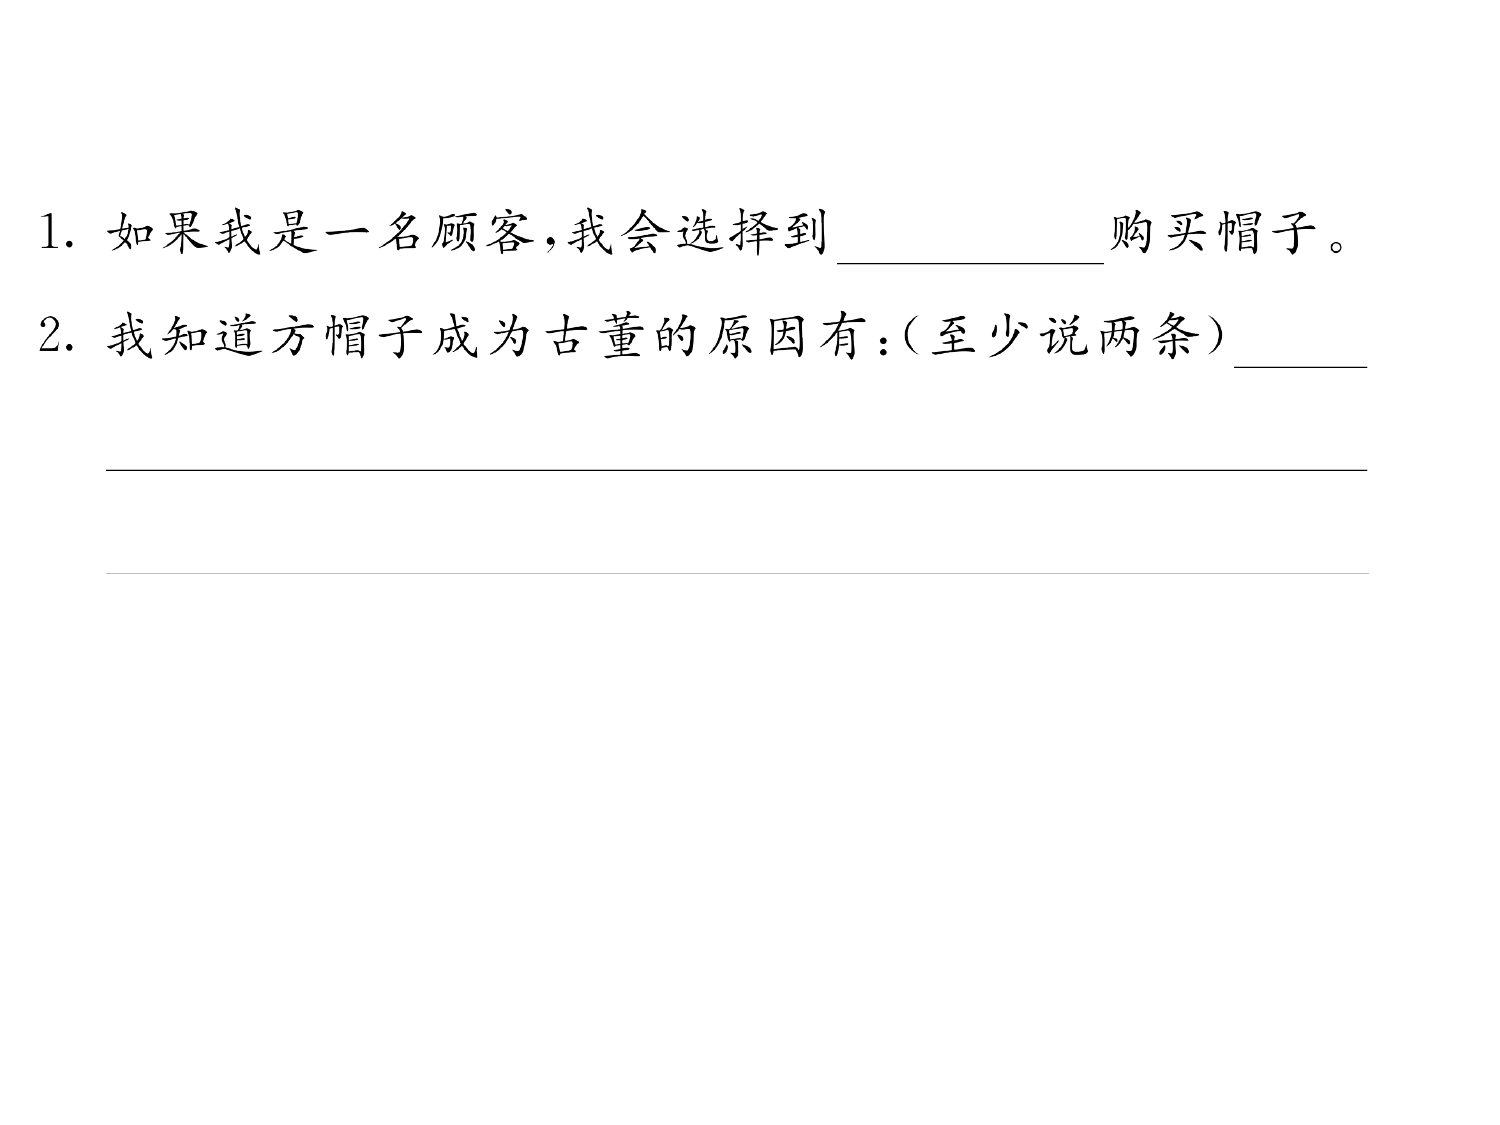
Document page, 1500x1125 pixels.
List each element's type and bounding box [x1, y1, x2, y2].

picture [35, 177, 1453, 583]
